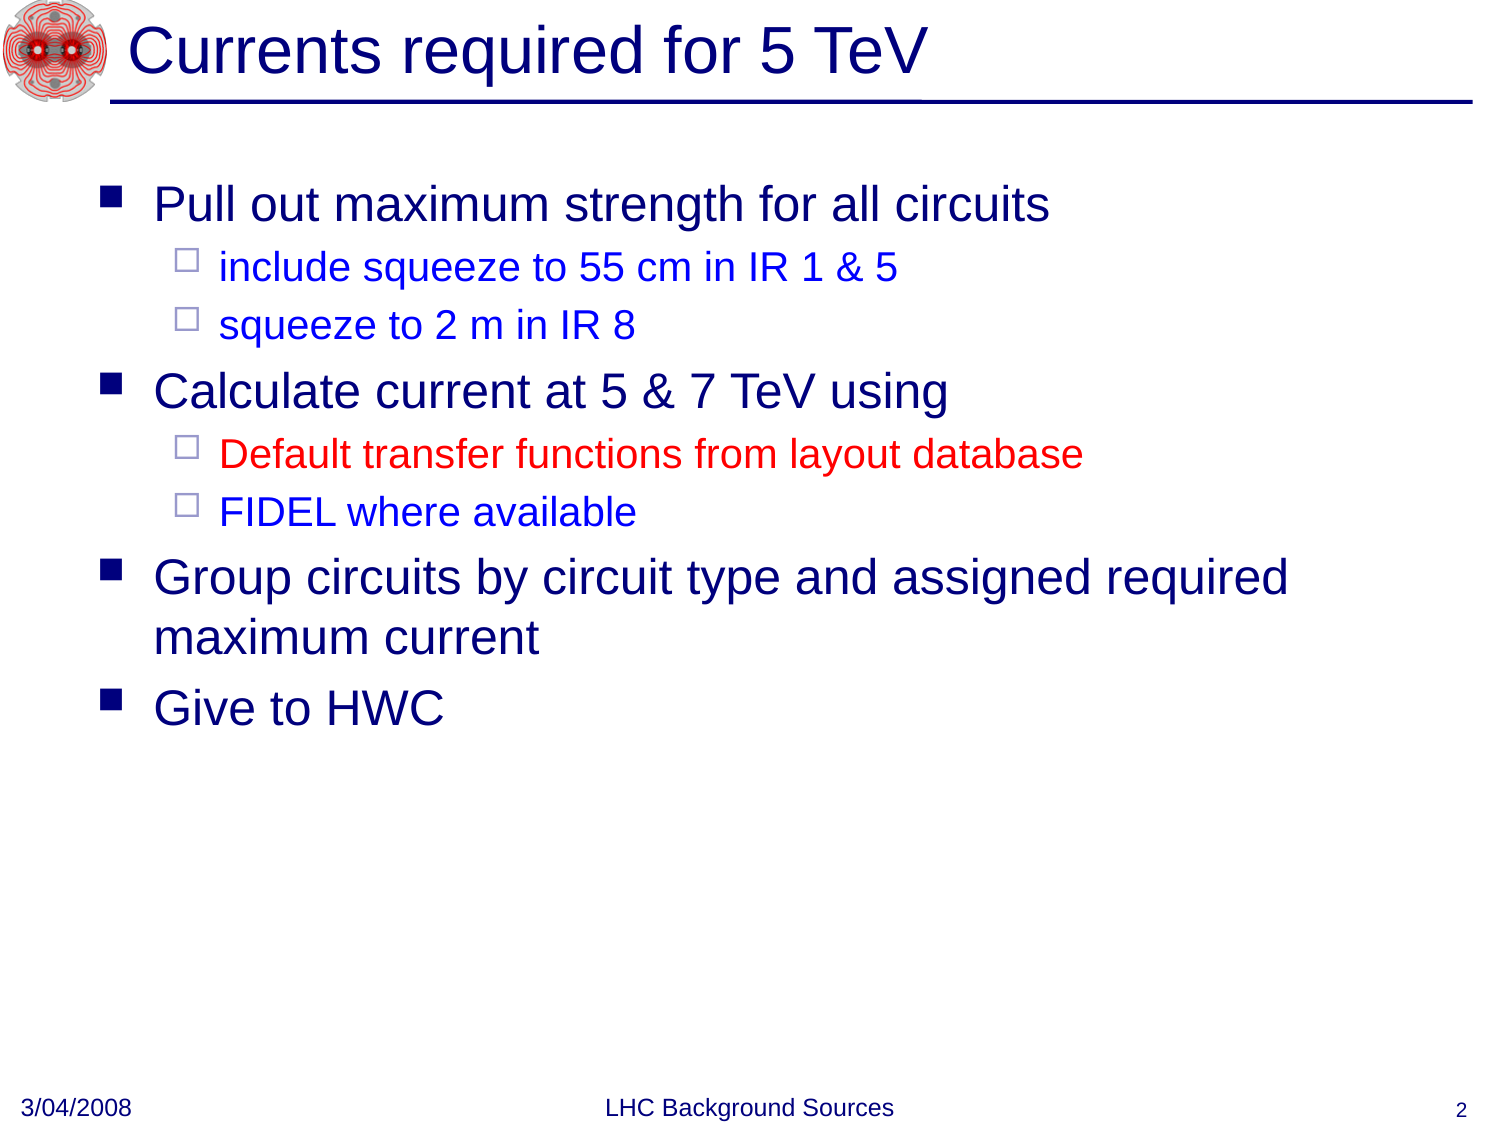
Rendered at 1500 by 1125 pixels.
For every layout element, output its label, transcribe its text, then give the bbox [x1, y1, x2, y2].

list Pull out maximum strength for all circuits include squeeze to 55 cm in IR 1 & 5 squeeze to 2 m in IR 8 Calculate current at 5 & 7 TeV using Default transfer functions from layout database FIDEL where available Group circuits by circuit type and assigned required maximum current Give to HWC [81, 163, 1433, 1003]
title Currents required for 5 TeV [111, 3, 1463, 91]
footer LHC Background Sources [512, 1087, 988, 1125]
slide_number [5, 1085, 356, 1125]
slide_number 2 [1131, 1087, 1483, 1125]
picture [0, 0, 108, 103]
